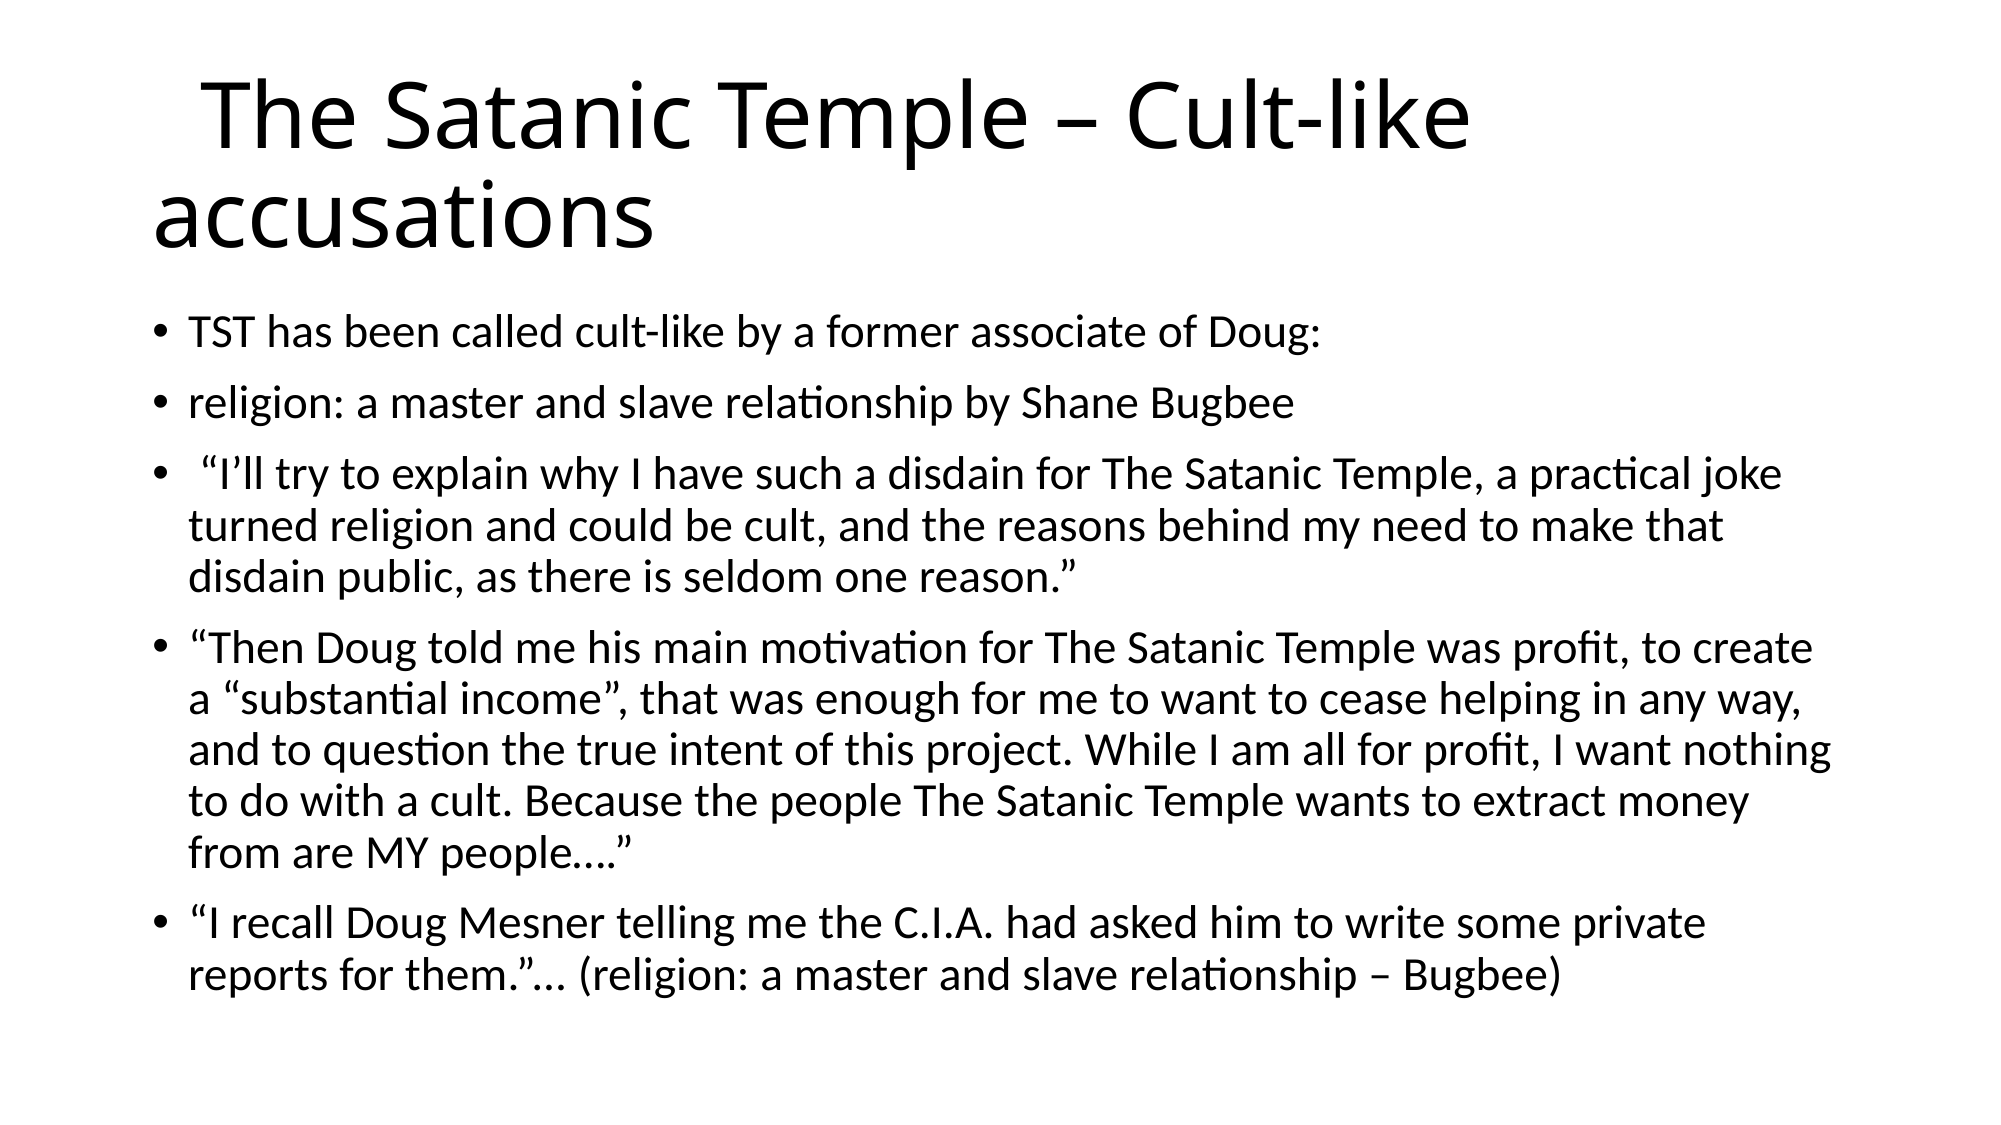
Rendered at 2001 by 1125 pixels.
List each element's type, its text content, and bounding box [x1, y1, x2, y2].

list TST has been called cult-like by a former associate of Doug: religion: a master and slave relationship by Shane Bugbee “I’ll try to explain why I have such a disdain for The Satanic Temple, a practical joke turned religion and could be cult, and the reasons behind my need to make that disdain public, as there is seldom one reason.” “Then Doug told me his main motivation for The Satanic Temple was profit, to create a “substantial income”, that was enough for me to want to cease helping in any way, and to question the true intent of this project. While I am all for profit, I want nothing to do with a cult. Because the people The Satanic Temple wants to extract money from are MY people….” “I recall Doug Mesner telling me the C.I.A. had asked him to write some private reports for them.”... (religion: a master and slave relationship – Bugbee) [137, 299, 1863, 1014]
title The Satanic Temple – Cult-like accusations [137, 59, 1863, 278]
